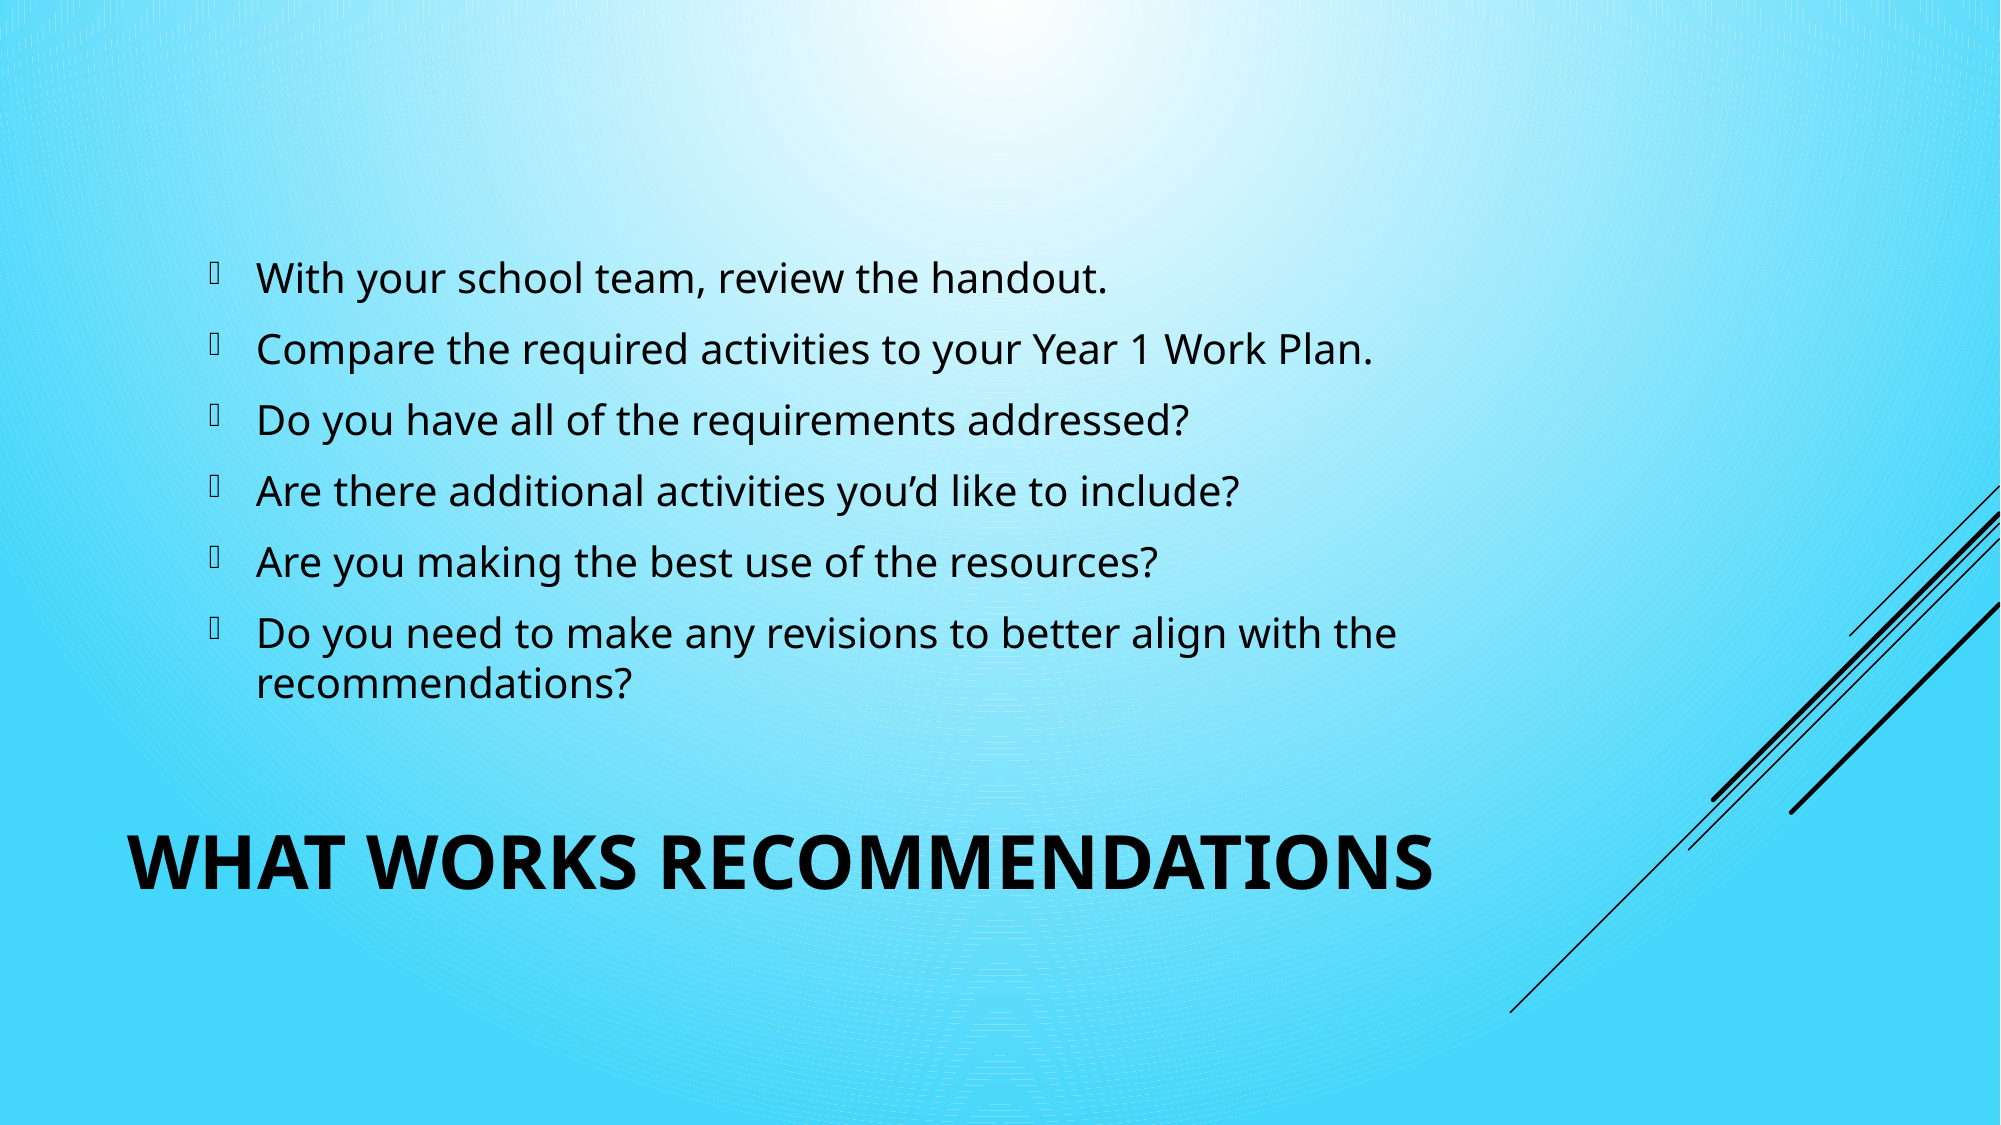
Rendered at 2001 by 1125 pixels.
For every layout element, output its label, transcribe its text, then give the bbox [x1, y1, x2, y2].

title What Works Recommendations [112, 736, 1513, 984]
list With your school team, review the handout. Compare the required activities to your Year 1 Work Plan. Do you have all of the requirements addressed? Are there additional activities you’d like to include? Are you making the best use of the resources? Do you need to make any revisions to better align with the recommendations? [193, 55, 1594, 903]
